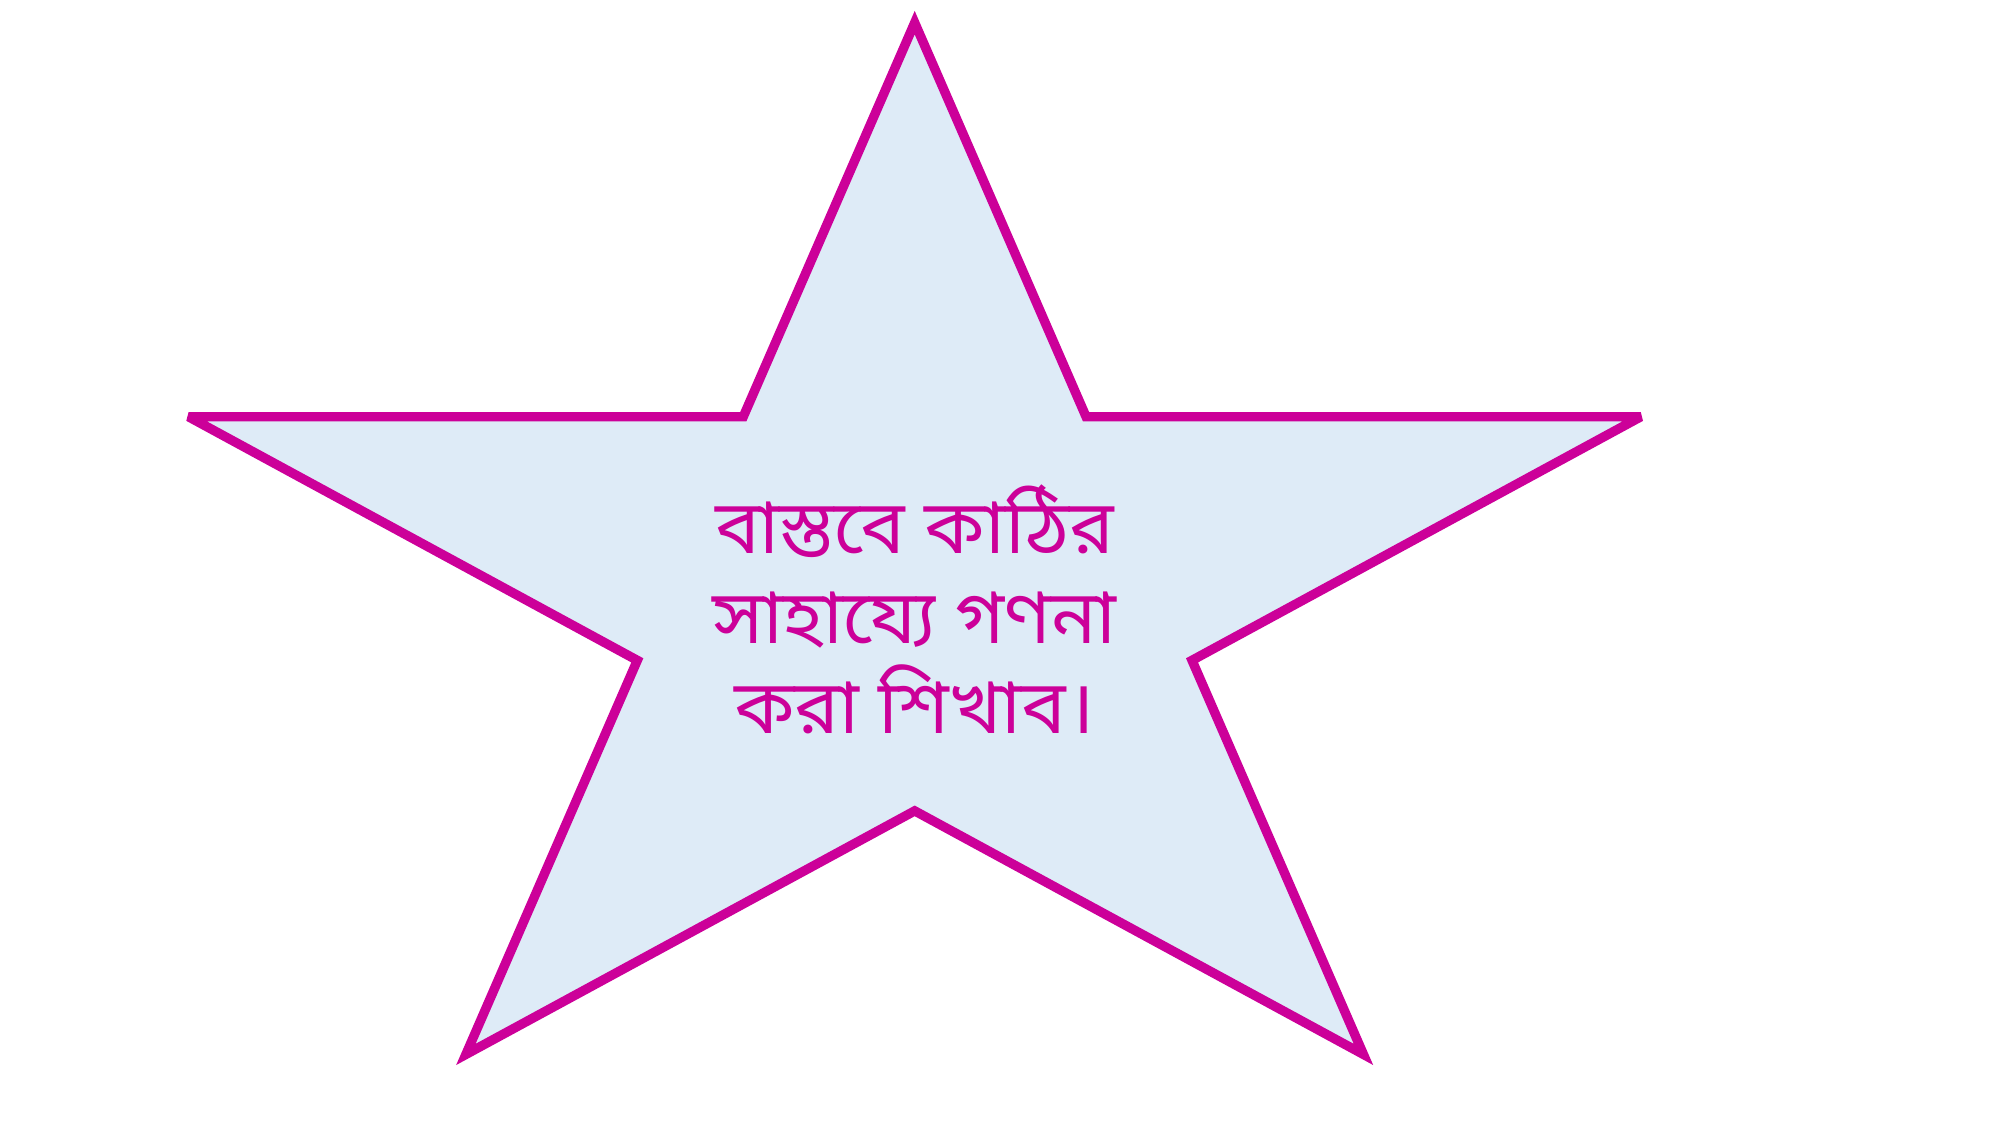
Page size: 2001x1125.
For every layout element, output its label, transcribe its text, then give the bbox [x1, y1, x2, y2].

text_box বাস্তবে কাঠির সাহায্যে গণনা করা শিখাব। [188, 20, 1642, 1057]
